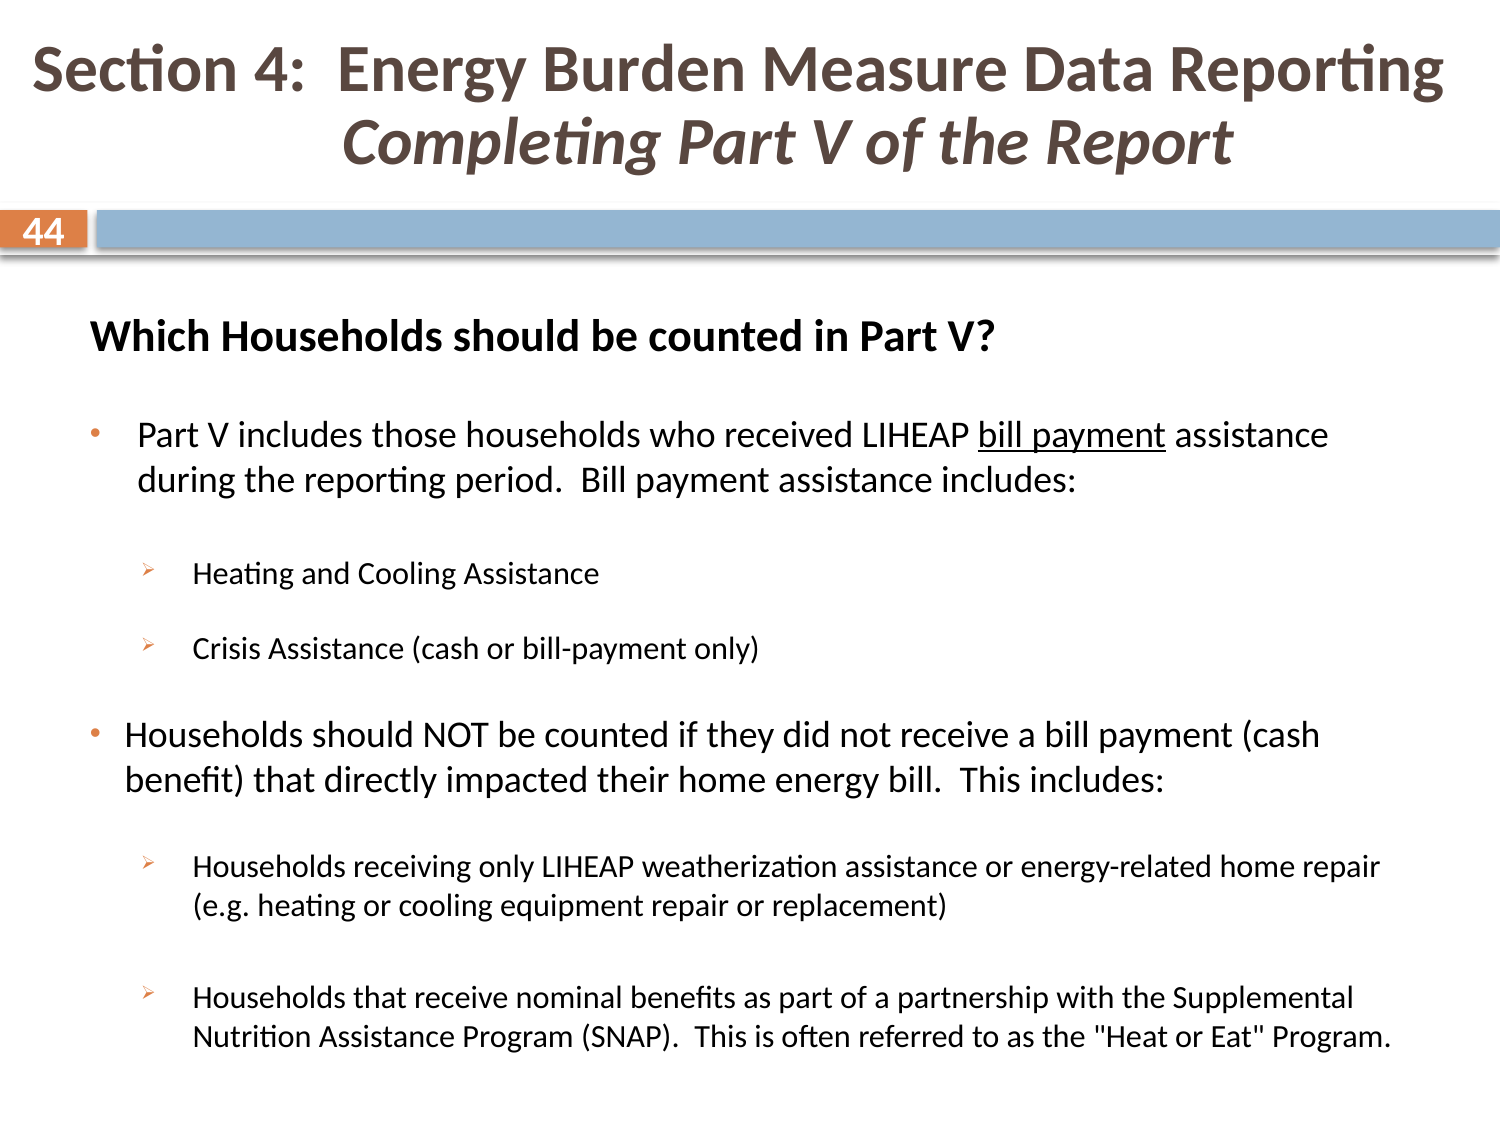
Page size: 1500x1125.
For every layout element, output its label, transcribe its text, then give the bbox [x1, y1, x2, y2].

list Which Households should be counted in Part V? Part V includes those households who received LIHEAP bill payment assistance during the reporting period. Bill payment assistance includes: Heating and Cooling Assistance Crisis Assistance (cash or bill-payment only) Households should NOT be counted if they did not receive a bill payment (cash benefit) that directly impacted their home energy bill. This includes: Households receiving only LIHEAP weatherization assistance or energy-related home repair (e.g. heating or cooling equipment repair or replacement) Households that receive nominal benefits as part of a partnership with the Supplemental Nutrition Assistance Program (SNAP). This is often referred to as the "Heat or Eat" Program. [75, 287, 1425, 1098]
title Section 4: Energy Burden Measure Data Reporting Completing Part V of the Report [0, 24, 1500, 188]
slide_number 44 [0, 208, 88, 249]
